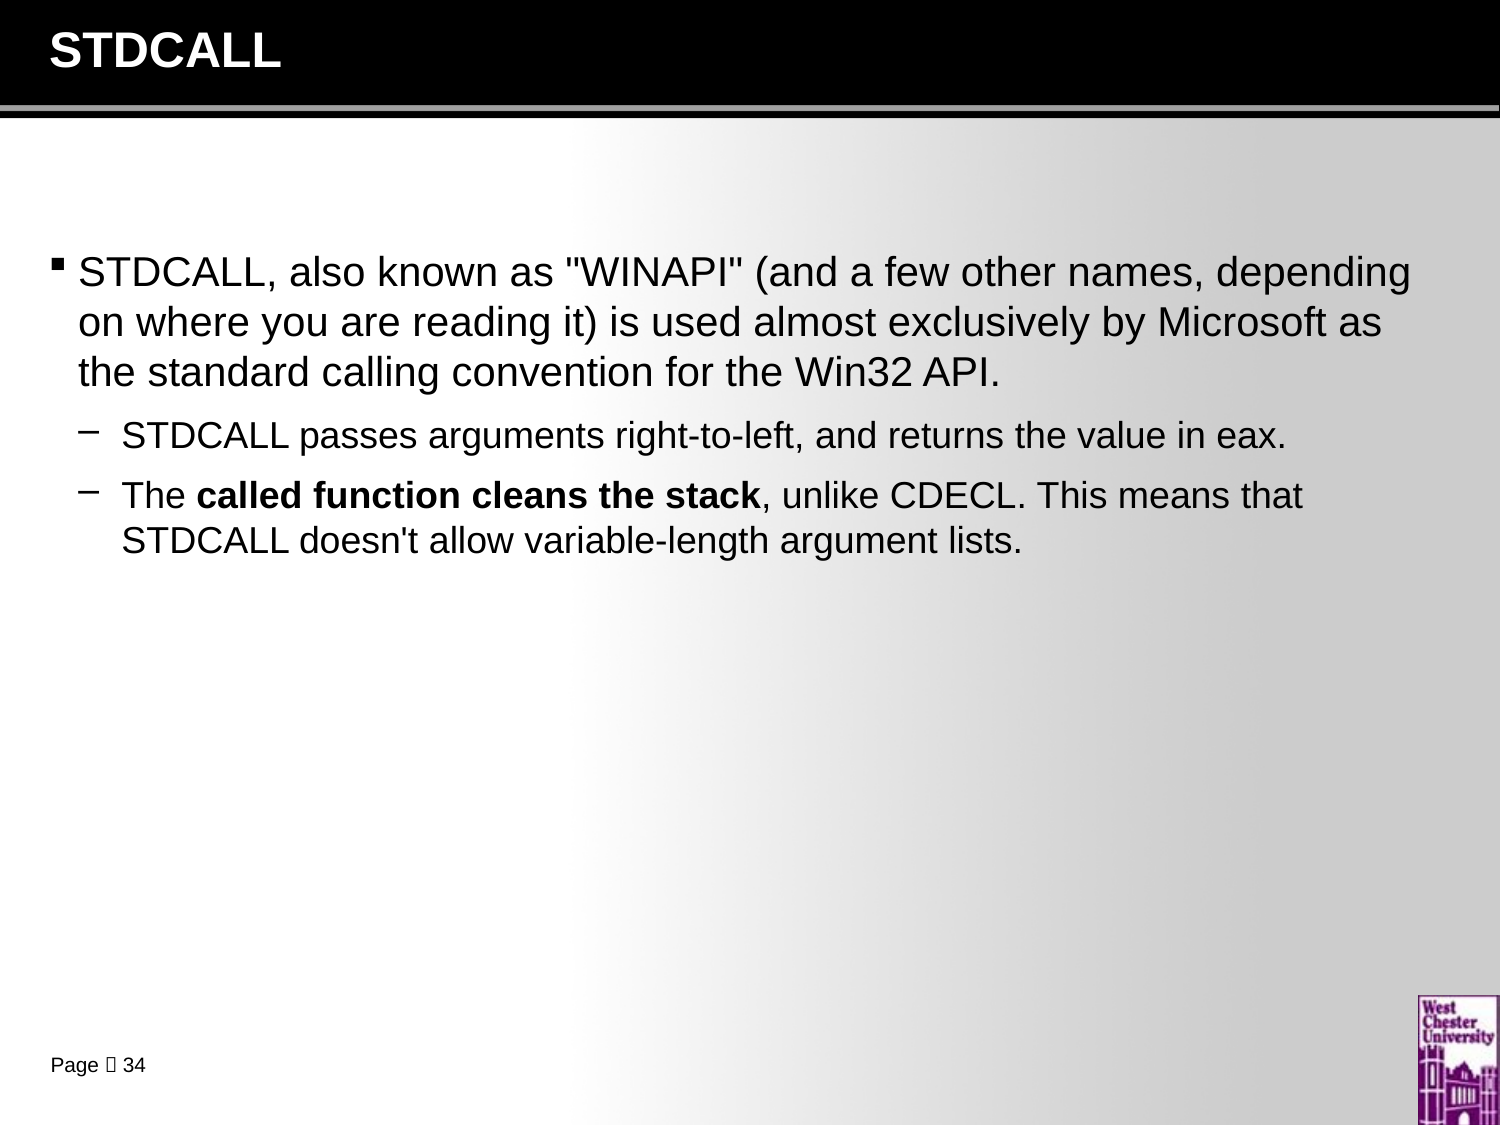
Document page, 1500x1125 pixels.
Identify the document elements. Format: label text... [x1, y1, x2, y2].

title STDCALL [49, 16, 1447, 123]
picture [0, 0, 1500, 1125]
list STDCALL, also known as "WINAPI" (and a few other names, depending on where you are reading it) is used almost exclusively by Microsoft as the standard calling convention for the Win32 API. STDCALL passes arguments right-to-left, and returns the value in eax. The called function cleans the stack, unlike CDECL. This means that STDCALL doesn't allow variable-length argument lists. [48, 244, 1447, 952]
